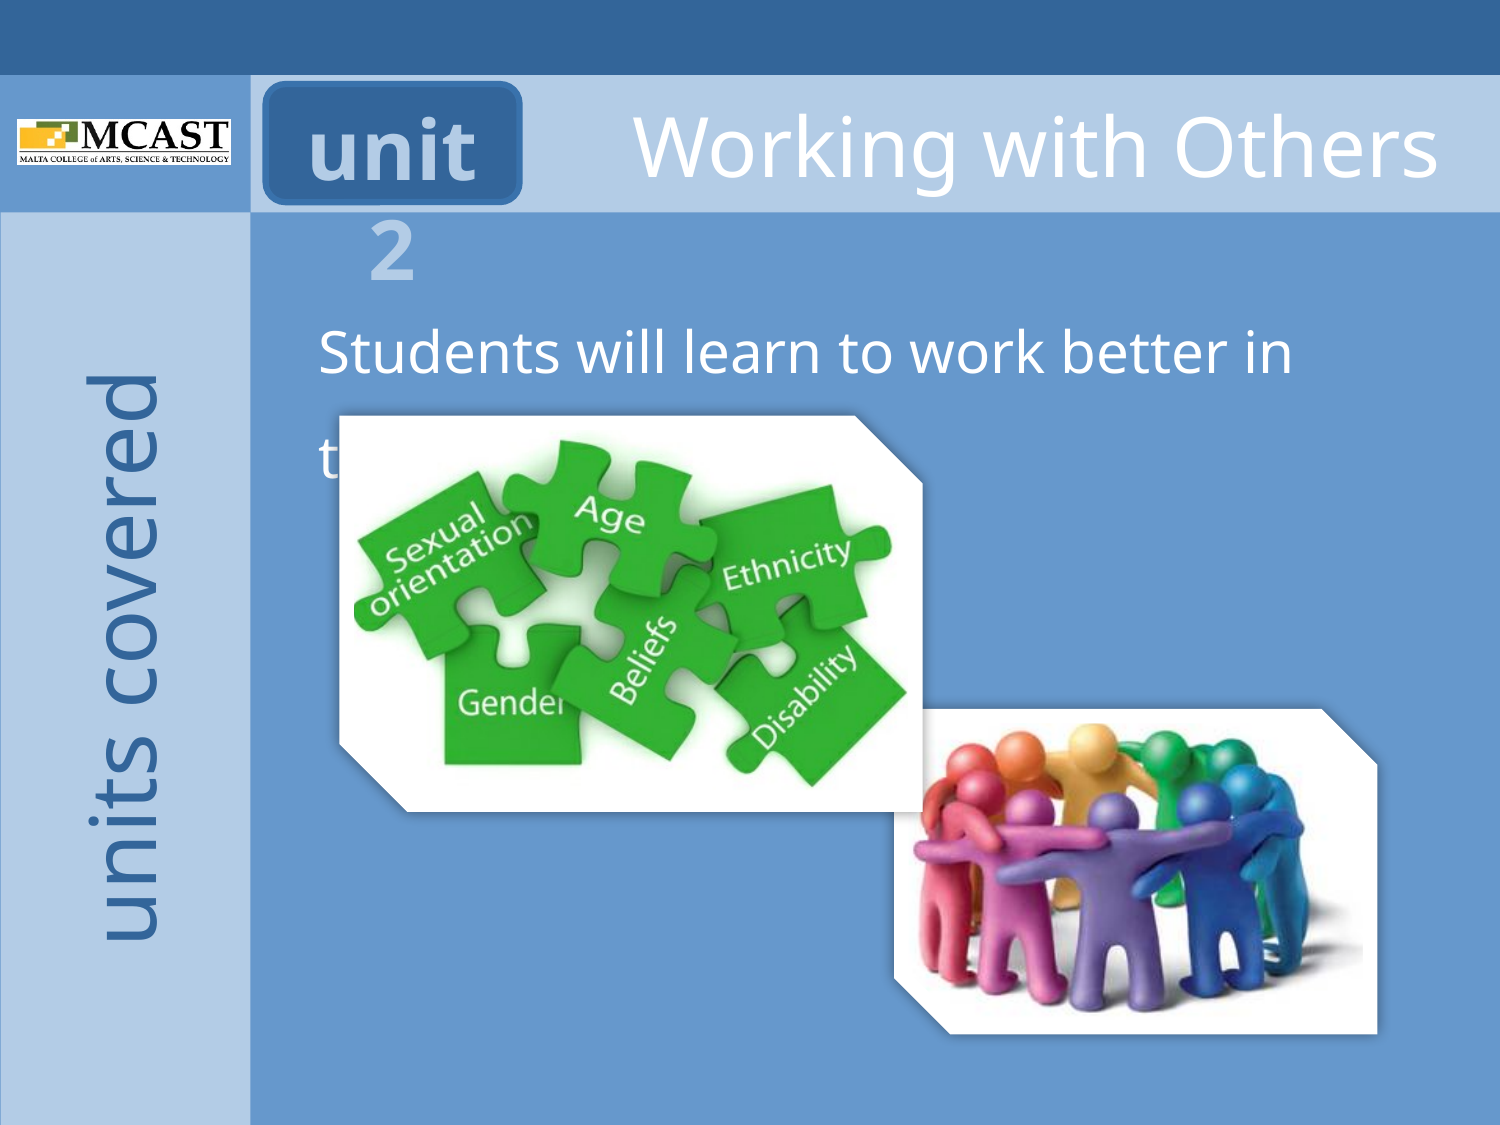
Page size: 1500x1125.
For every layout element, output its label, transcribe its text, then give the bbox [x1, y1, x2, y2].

picture [346, 422, 1371, 1027]
text_box units covered [41, 219, 199, 1115]
text_box unit 2 [264, 83, 521, 204]
picture [17, 119, 231, 165]
list Students will learn to work better in teams. [285, 272, 1453, 988]
title Working with Others [250, 75, 1500, 213]
